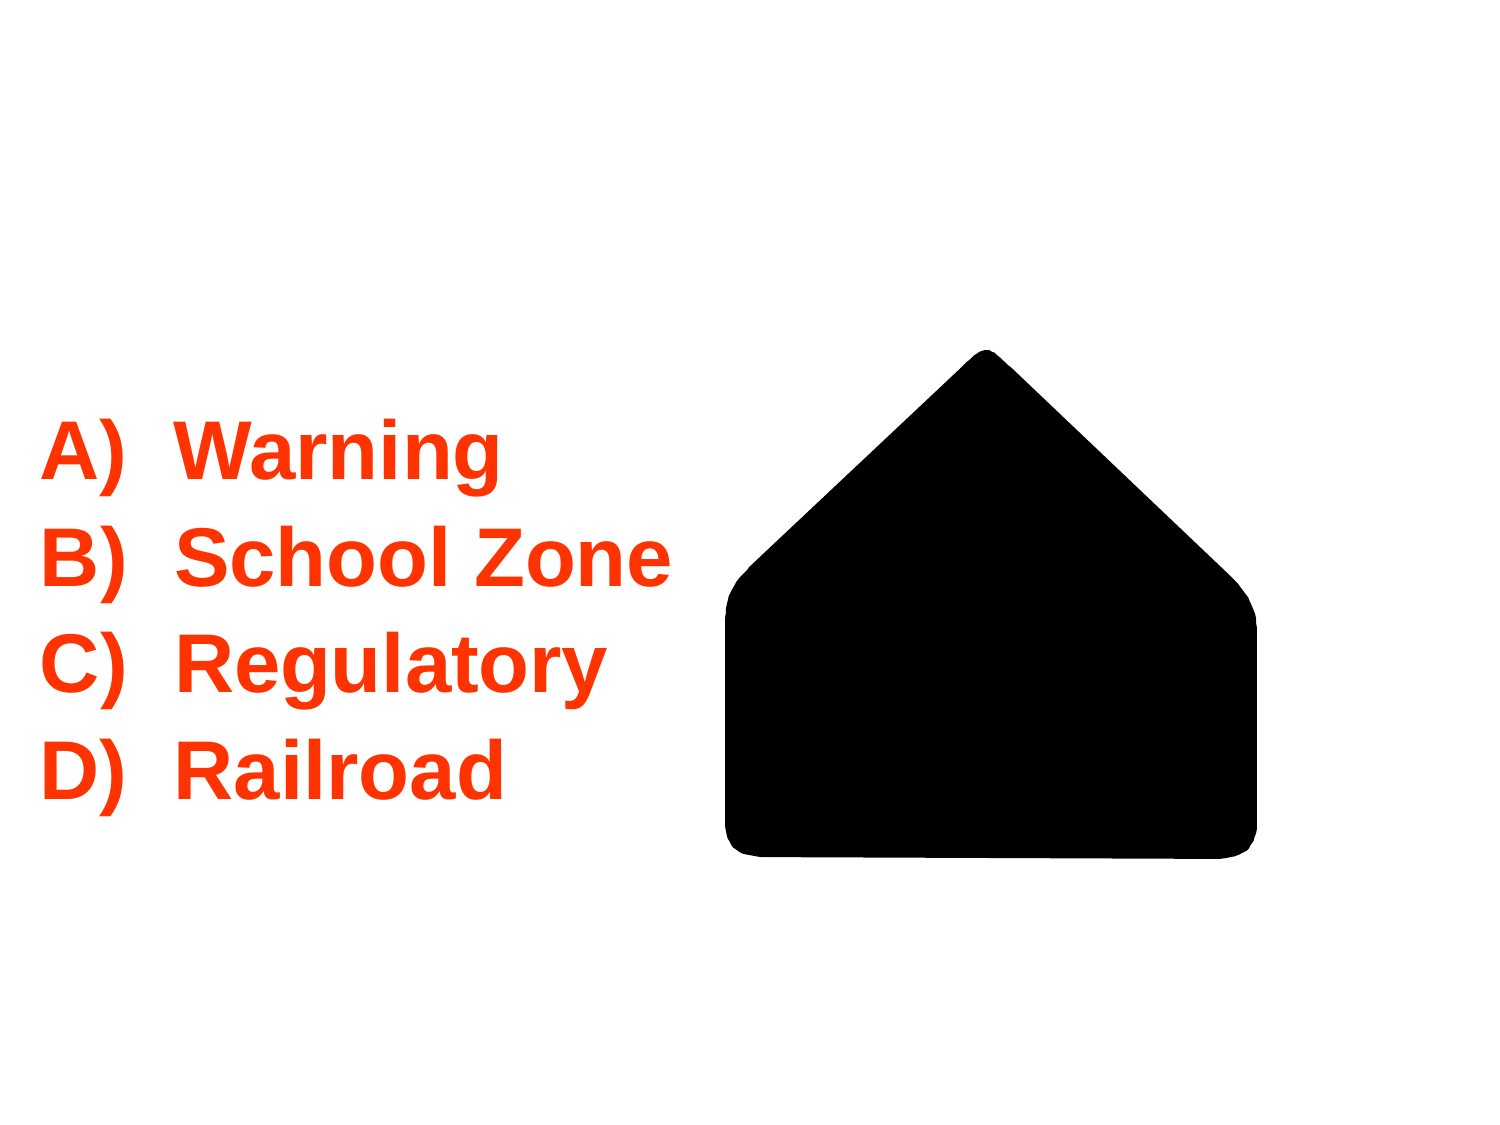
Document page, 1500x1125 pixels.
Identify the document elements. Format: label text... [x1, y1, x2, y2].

list A) Warning School Zone Regulatory D) Railroad [24, 399, 1475, 908]
picture [724, 349, 1258, 859]
